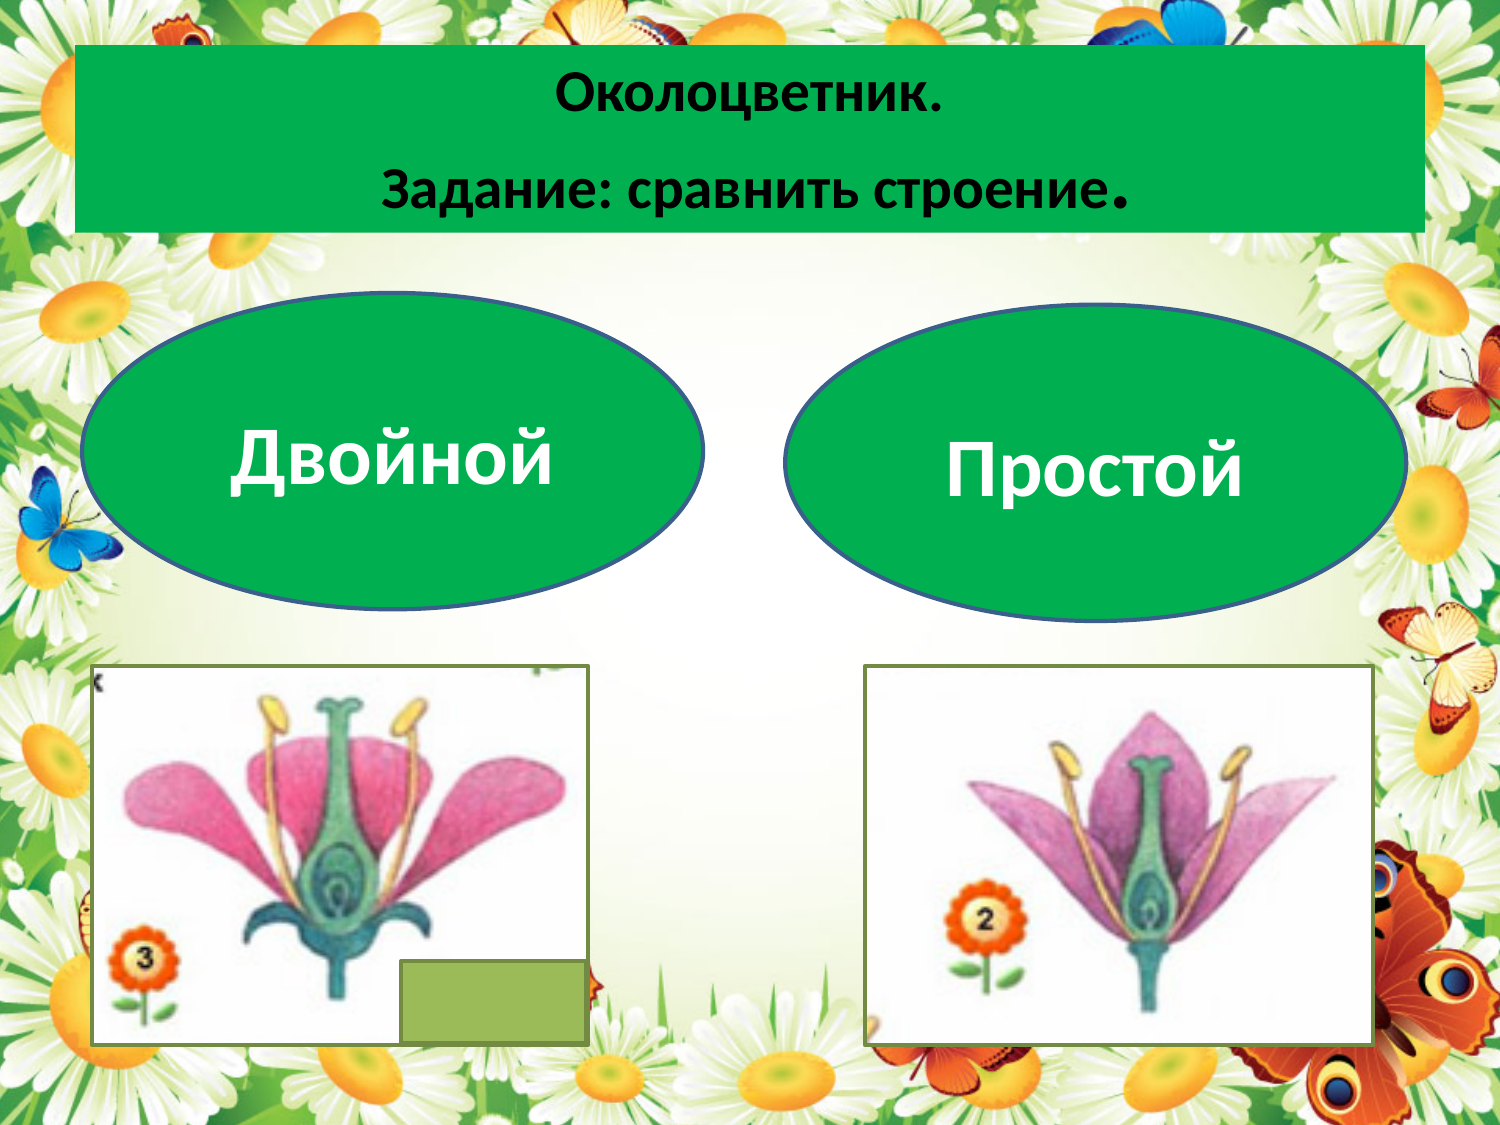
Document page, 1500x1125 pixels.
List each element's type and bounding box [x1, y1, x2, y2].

text_box [93, 667, 587, 1044]
picture [0, 0, 1500, 1125]
